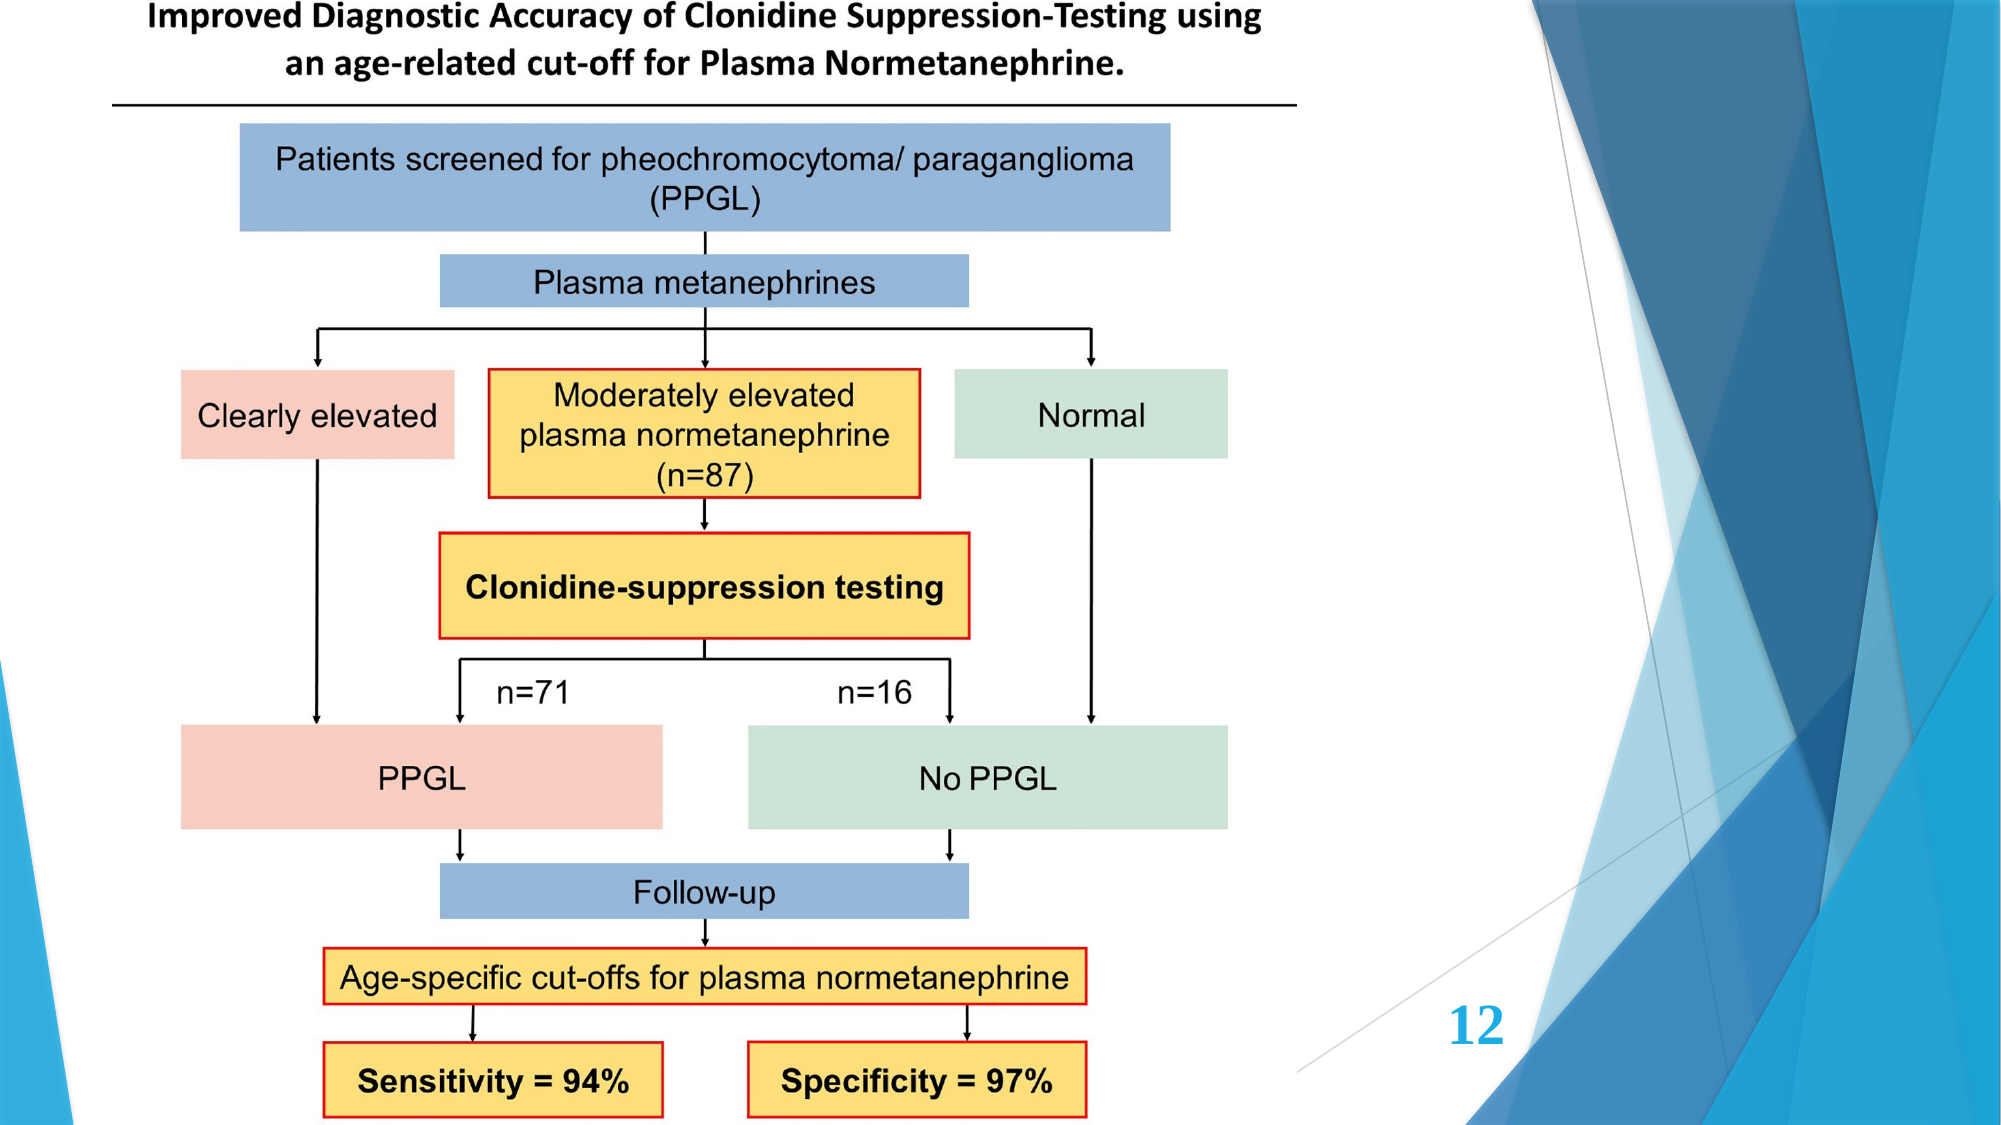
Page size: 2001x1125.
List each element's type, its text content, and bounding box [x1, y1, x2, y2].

picture [111, 0, 1298, 1125]
slide_number 12 [1409, 991, 1522, 1051]
